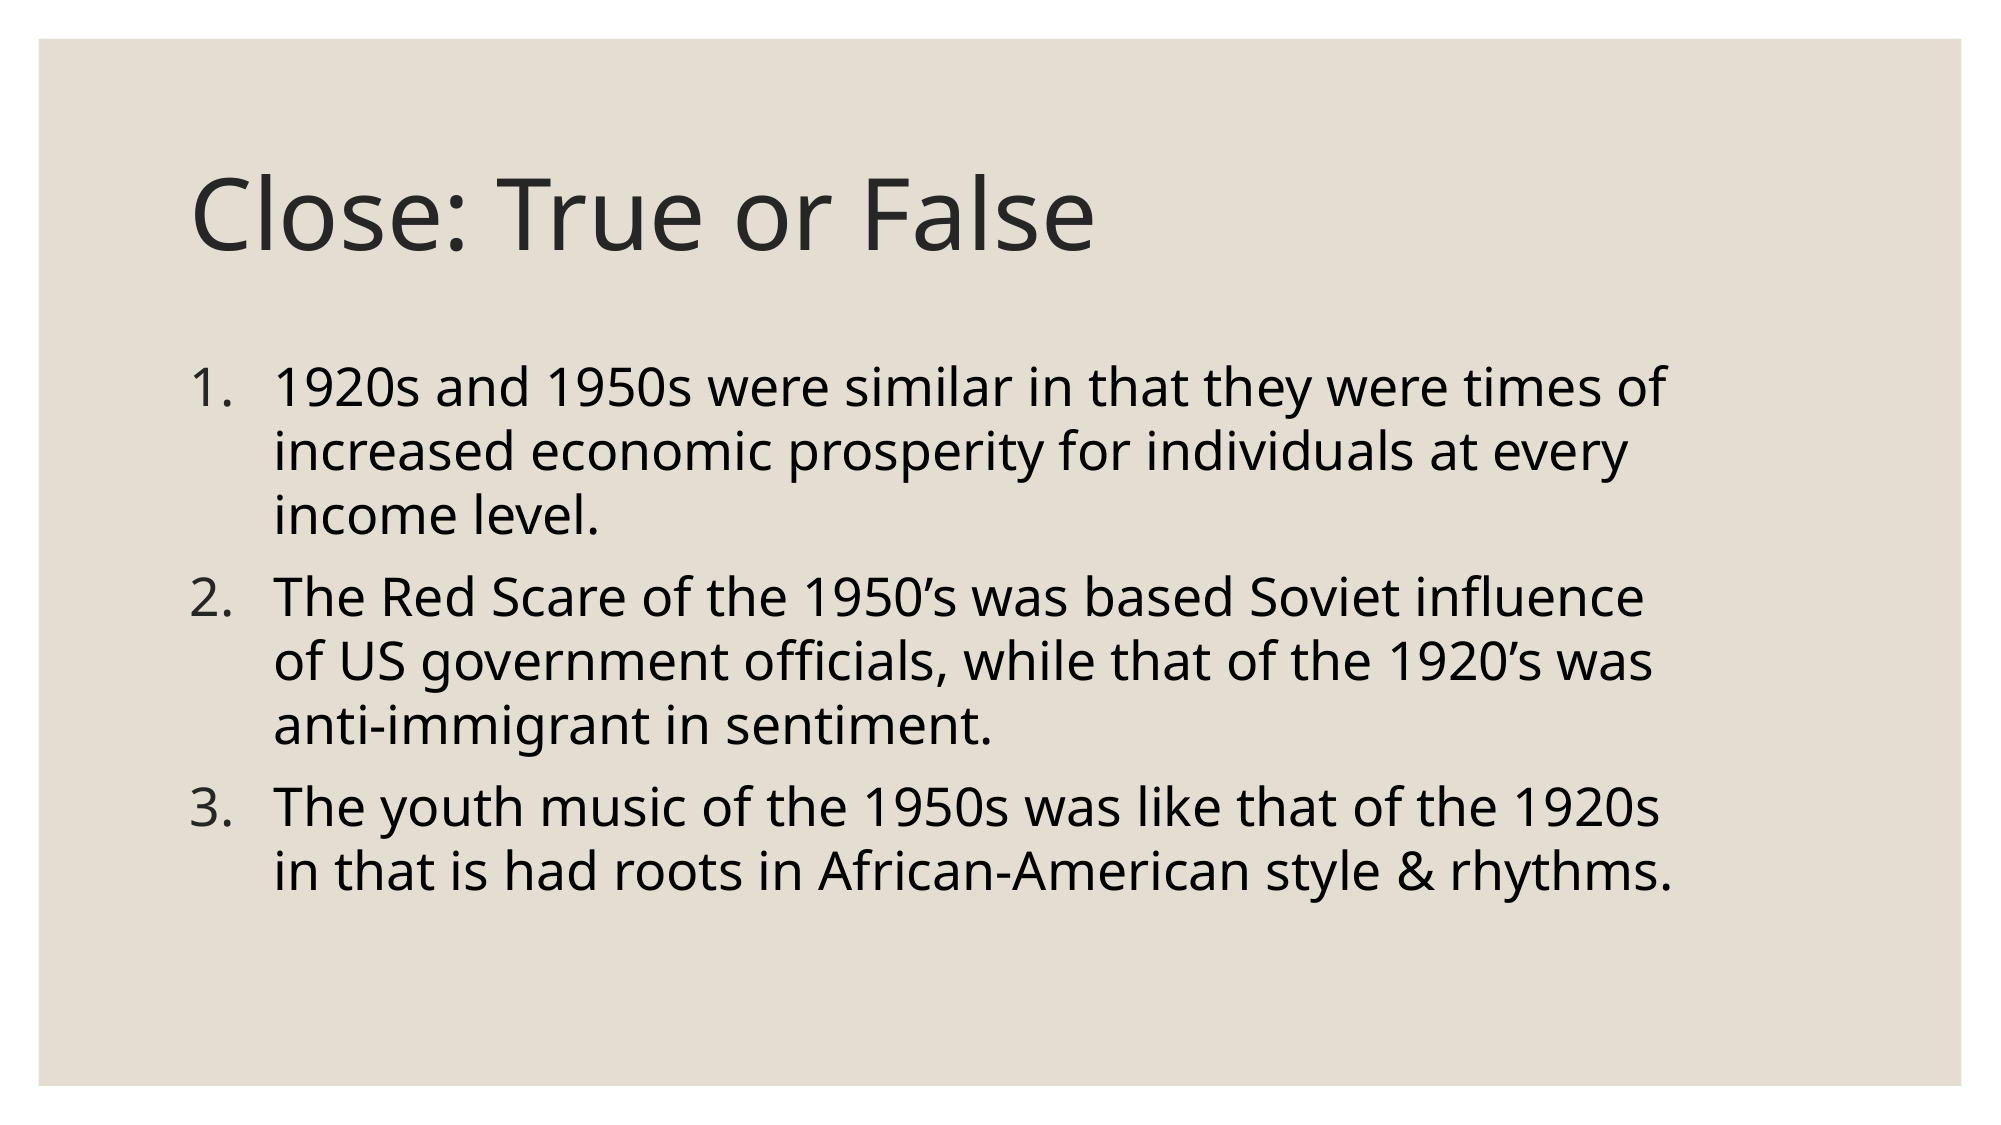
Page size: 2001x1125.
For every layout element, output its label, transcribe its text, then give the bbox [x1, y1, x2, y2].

title Close: True or False [174, 105, 1825, 331]
list 1920s and 1950s were similar in that they were times of increased economic prosperity for individuals at every income level. The Red Scare of the 1950’s was based Soviet influence of US government officials, while that of the 1920’s was anti-immigrant in sentiment. The youth music of the 1950s was like that of the 1920s in that is had roots in African-American style & rhythms. [174, 345, 1700, 960]
